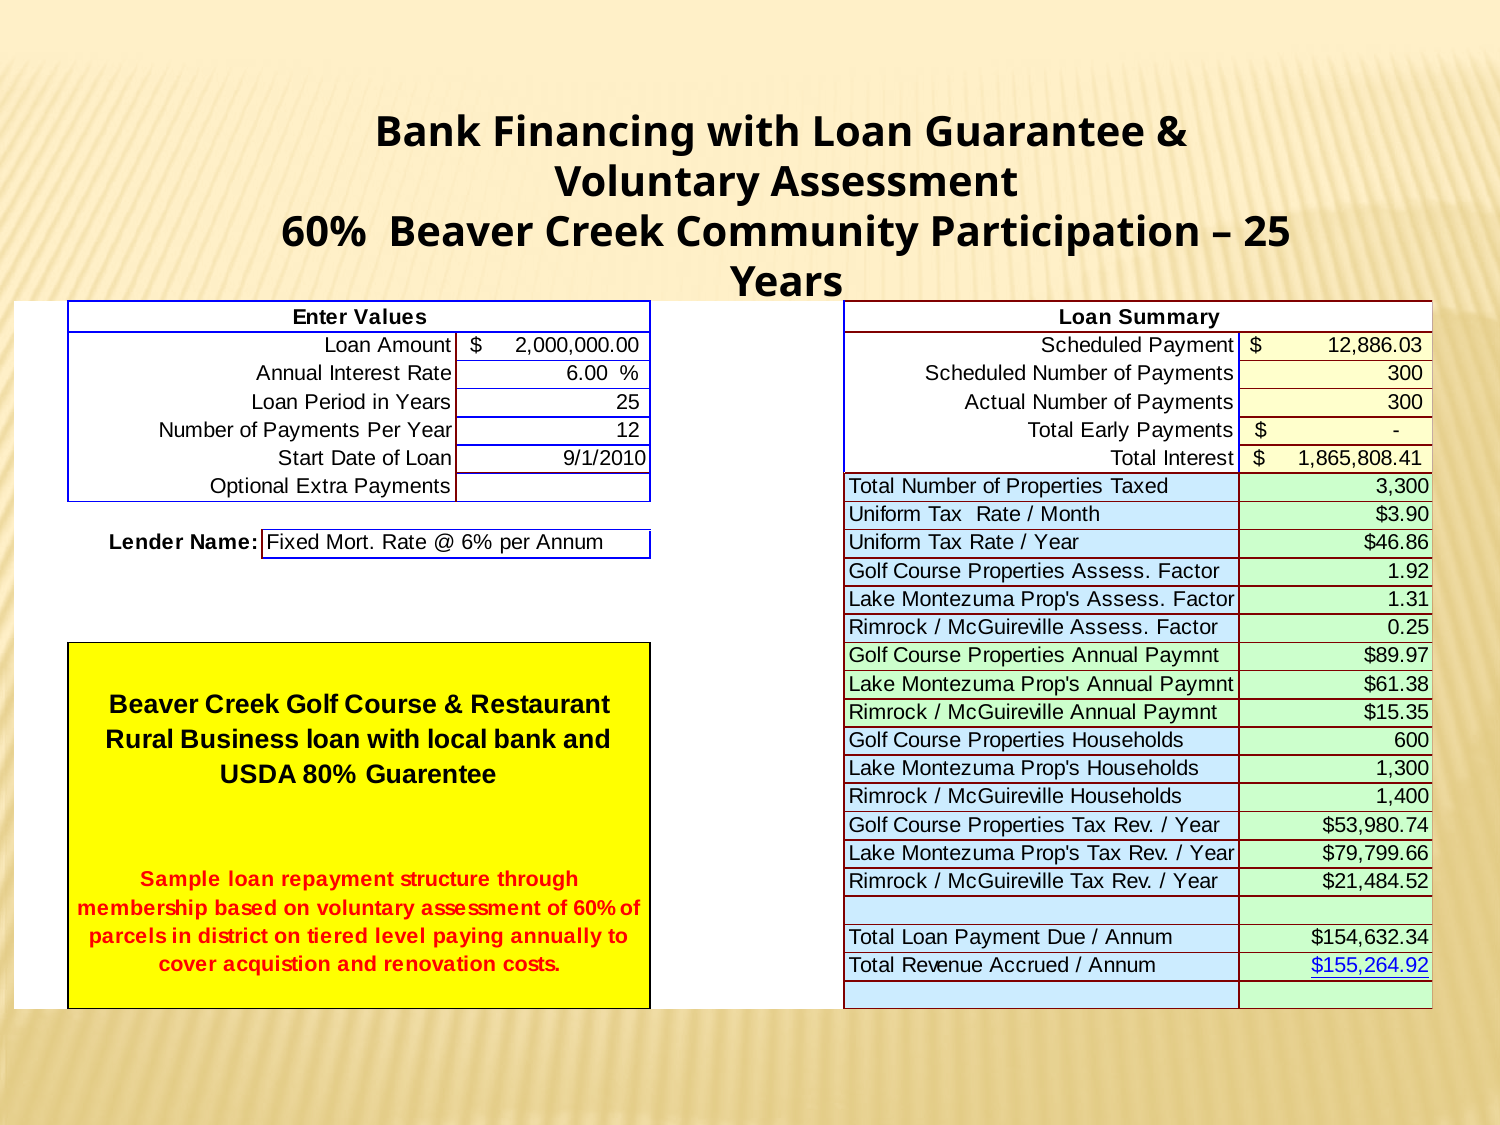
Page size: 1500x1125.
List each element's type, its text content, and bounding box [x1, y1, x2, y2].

picture [12, 299, 1435, 1011]
text_box Bank Financing with Loan Guarantee & Voluntary Assessment 60% Beaver Creek Community Participation – 25 Years [235, 96, 1338, 297]
